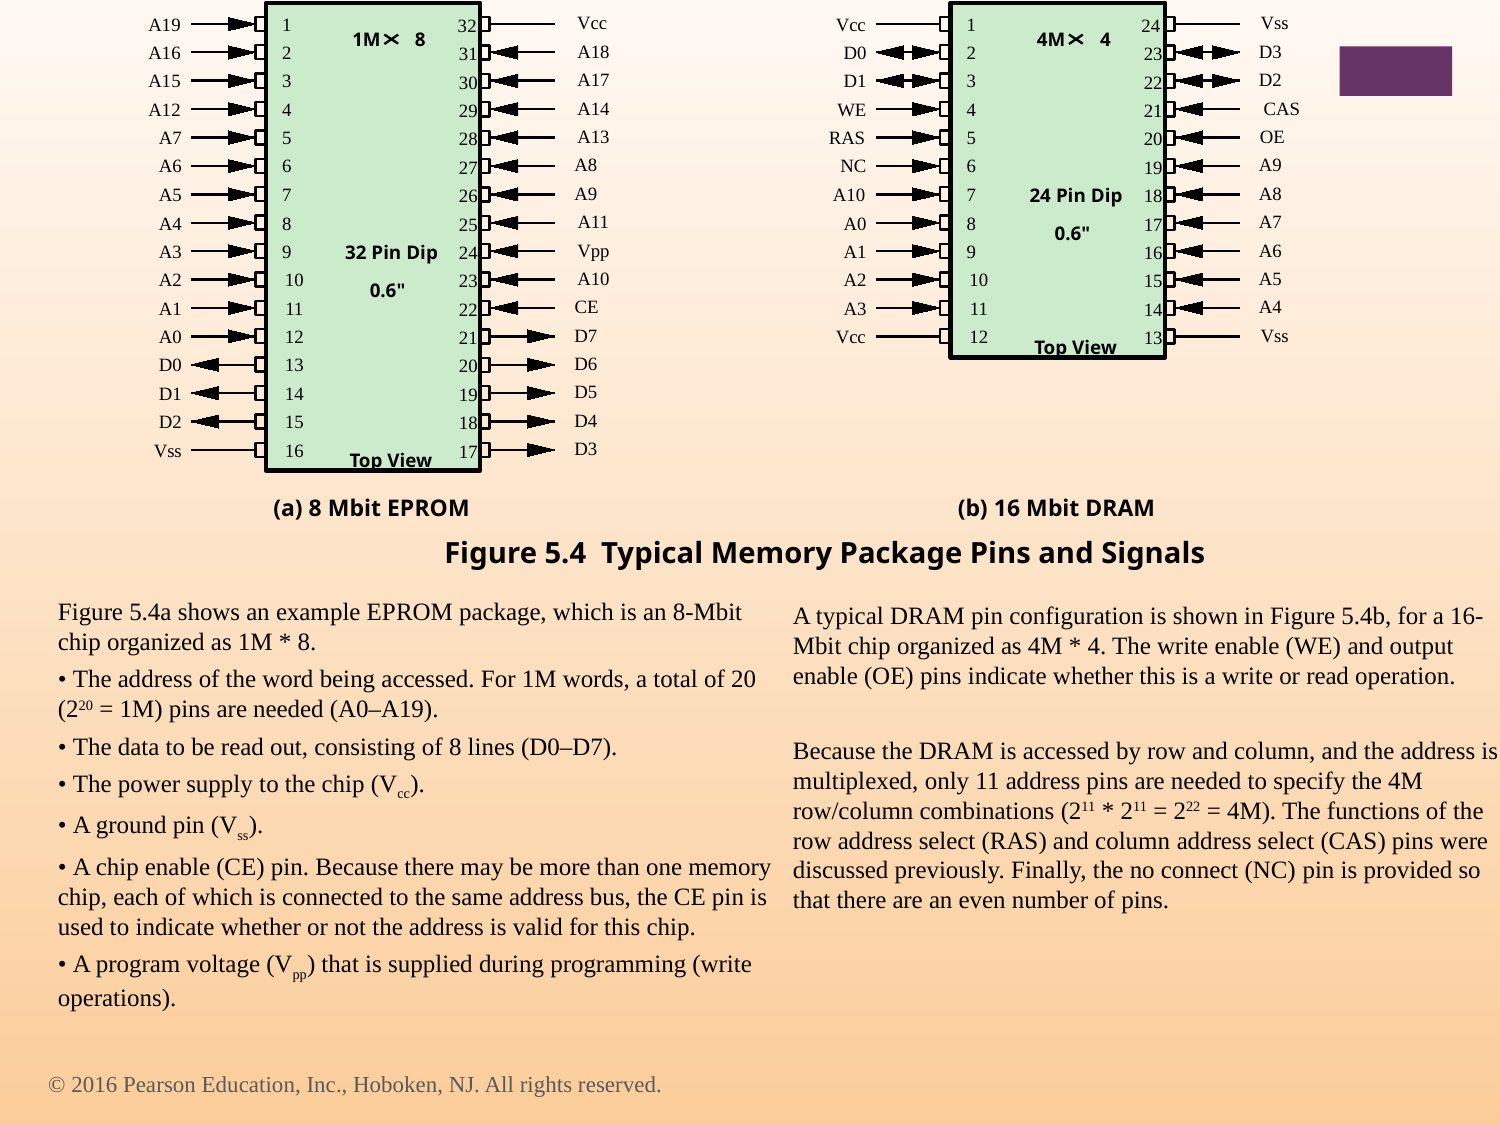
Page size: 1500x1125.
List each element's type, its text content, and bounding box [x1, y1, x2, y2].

footer © 2016 Pearson Education, Inc., Hoboken, NJ. All rights reserved. [33, 1053, 1038, 1114]
text_box A typical DRAM pin configuration is shown in Figure 5.4b, for a 16-Mbit chip organized as 4M * 4. The write enable (WE) and output enable (OE) pins indicate whether this is a write or read operation. Because the DRAM is accessed by row and column, and the address is multiplexed, only 11 address pins are needed to specify the 4M row/column combinations (211 * 211 = 222 = 4M). The functions of the row address select (RAS) and column address select (CAS) pins were discussed previously. Finally, the no connect (NC) pin is provided so that there are an even number of pins. [778, 592, 1500, 922]
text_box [17, 0, 1472, 705]
text_box Figure 5.4a shows an example EPROM package, which is an 8-Mbit chip organized as 1M * 8. • The address of the word being accessed. For 1M words, a total of 20 (220 = 1M) pins are needed (A0–A19). • The data to be read out, consisting of 8 lines (D0–D7). • The power supply to the chip (Vcc). • A ground pin (Vss). • A chip enable (CE) pin. Because there may be more than one memory chip, each of which is connected to the same address bus, the CE pin is used to indicate whether or not the address is valid for this chip. • A program voltage (Vpp) that is supplied during programming (write operations). [43, 715, 793, 1020]
